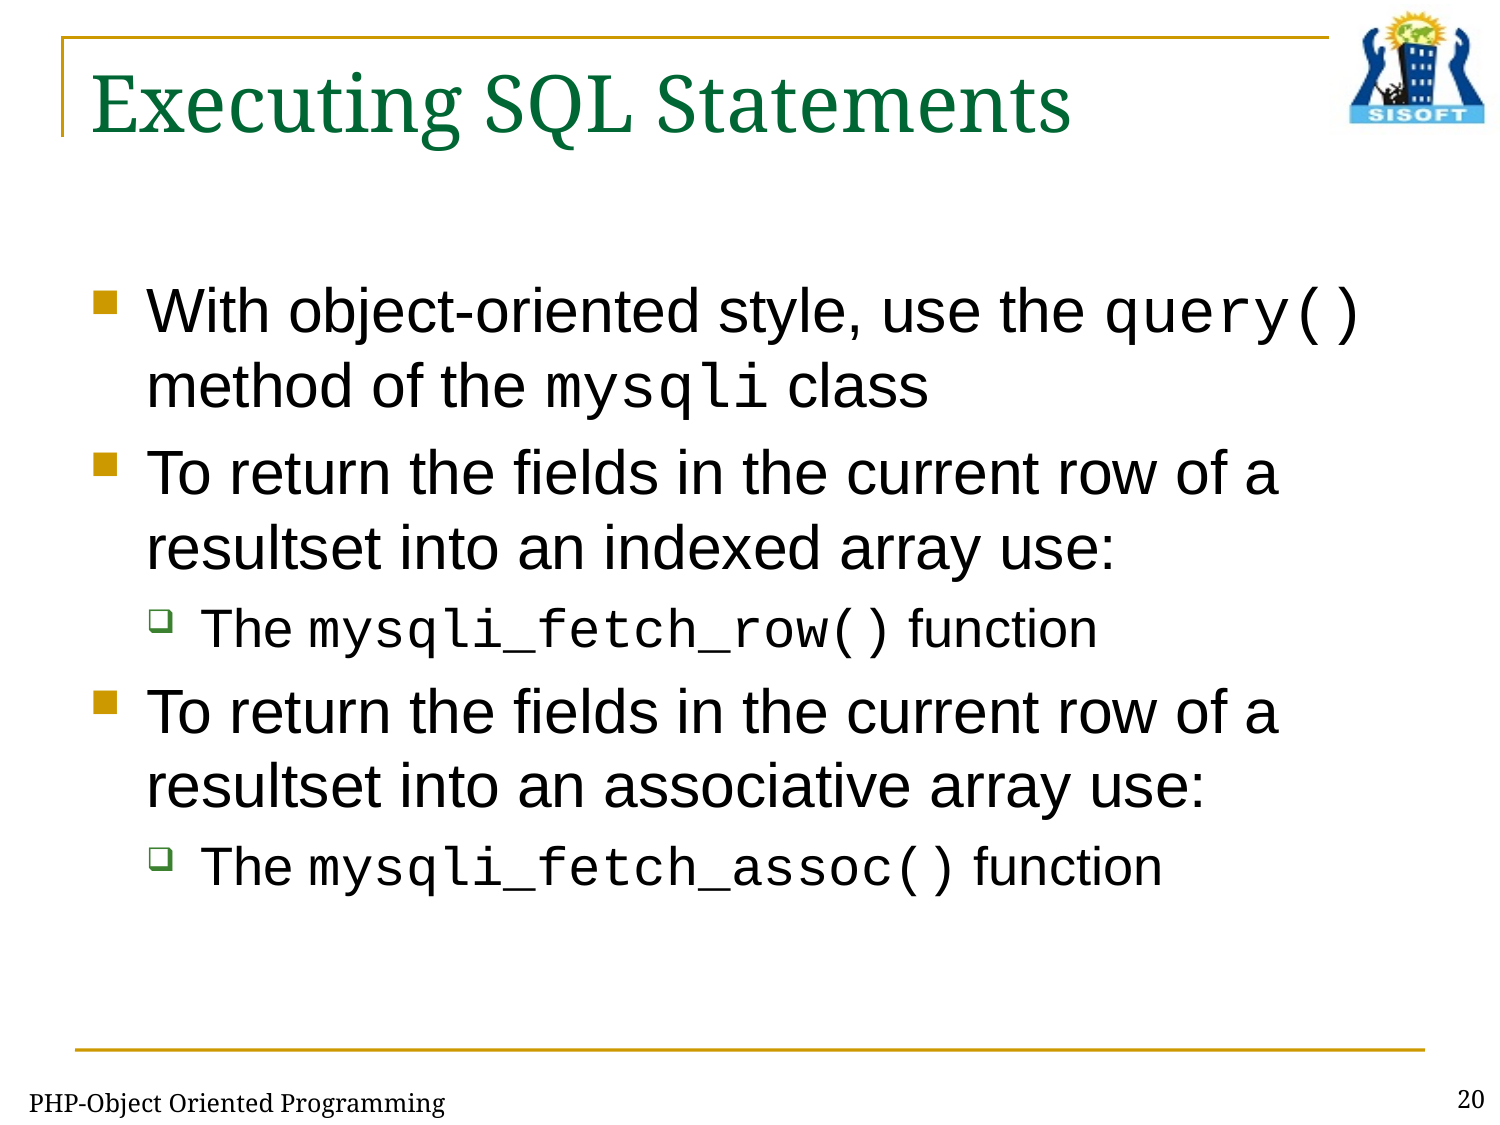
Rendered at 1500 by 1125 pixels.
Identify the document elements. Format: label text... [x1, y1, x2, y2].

footer PHP-Object Oriented Programming [0, 1050, 475, 1125]
title Executing SQL Statements [75, 45, 1425, 233]
slide_number 20 [1149, 1050, 1500, 1125]
picture [1329, 4, 1500, 135]
list With object-oriented style, use the query() method of the mysqli class To return the fields in the current row of a resultset into an indexed array use: The mysqli_fetch_row() function To return the fields in the current row of a resultset into an associative array use: The mysqli_fetch_assoc() function [75, 262, 1425, 1006]
